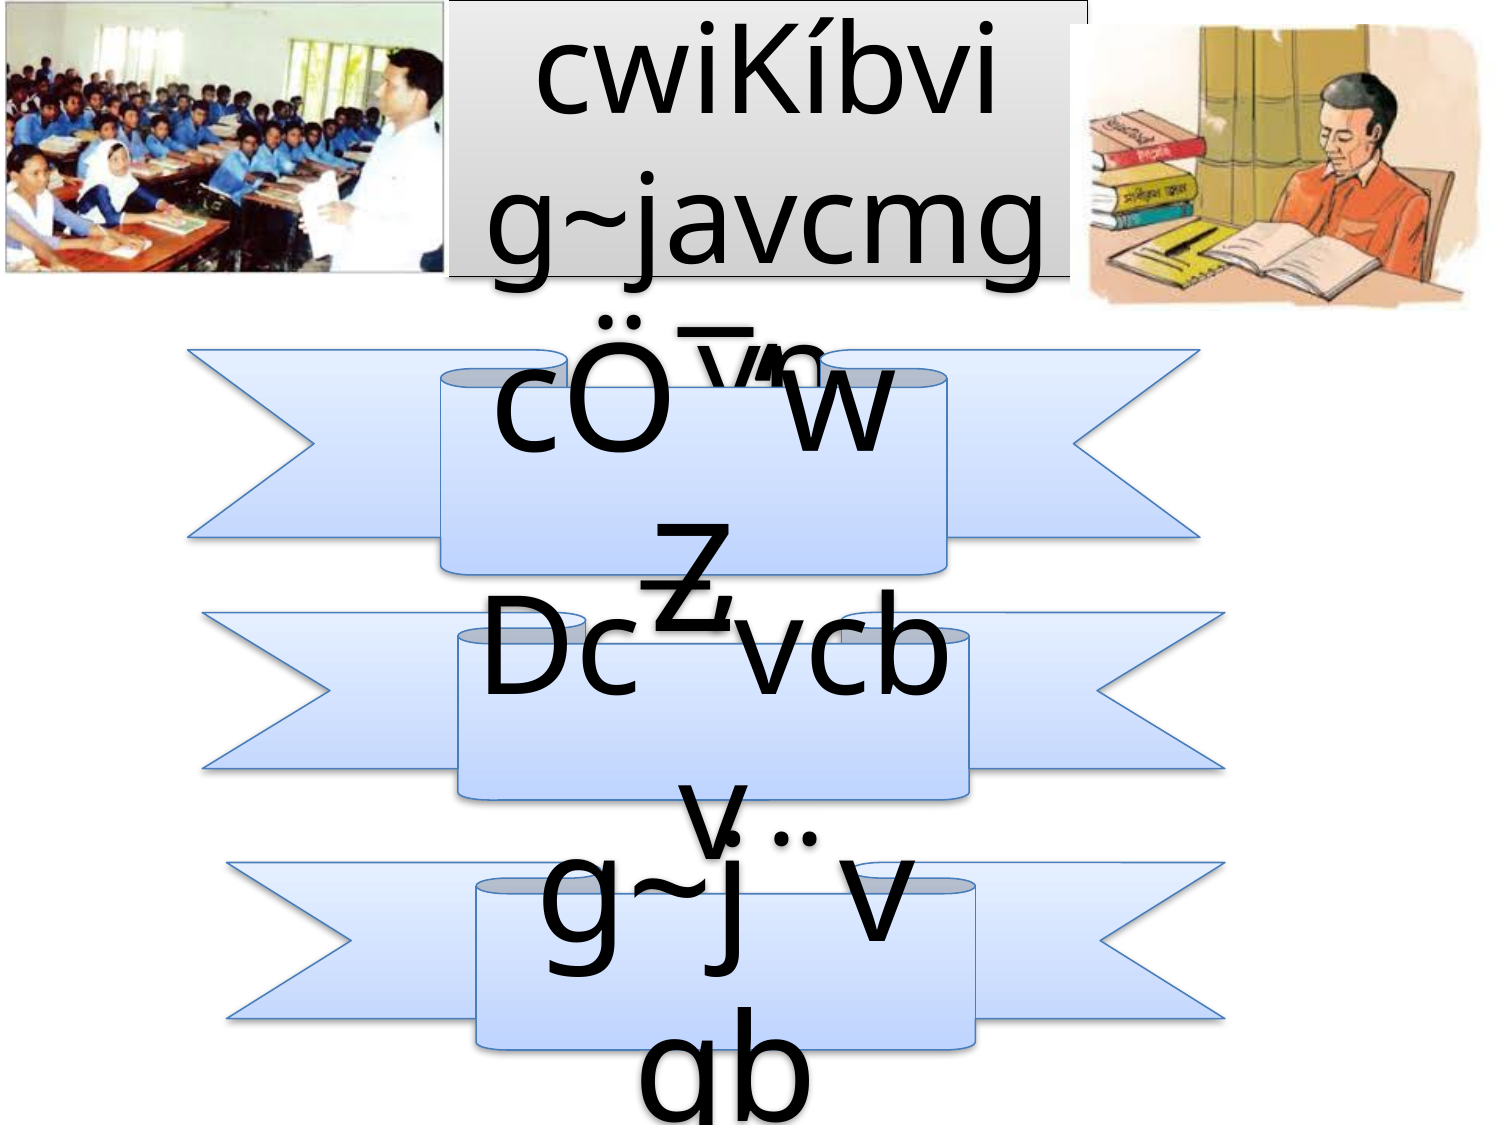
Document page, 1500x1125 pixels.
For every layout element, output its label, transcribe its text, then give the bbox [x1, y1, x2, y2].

title cvV cwiKíbvi g~javcmgyn [449, 0, 1088, 277]
text_box cÖ¯‘wZ [186, 349, 1201, 576]
text_box Dc¯’vcbv [201, 611, 1226, 801]
picture [1069, 24, 1500, 312]
picture [4, 0, 449, 277]
text_box g~j¨vqb [225, 861, 1226, 1051]
